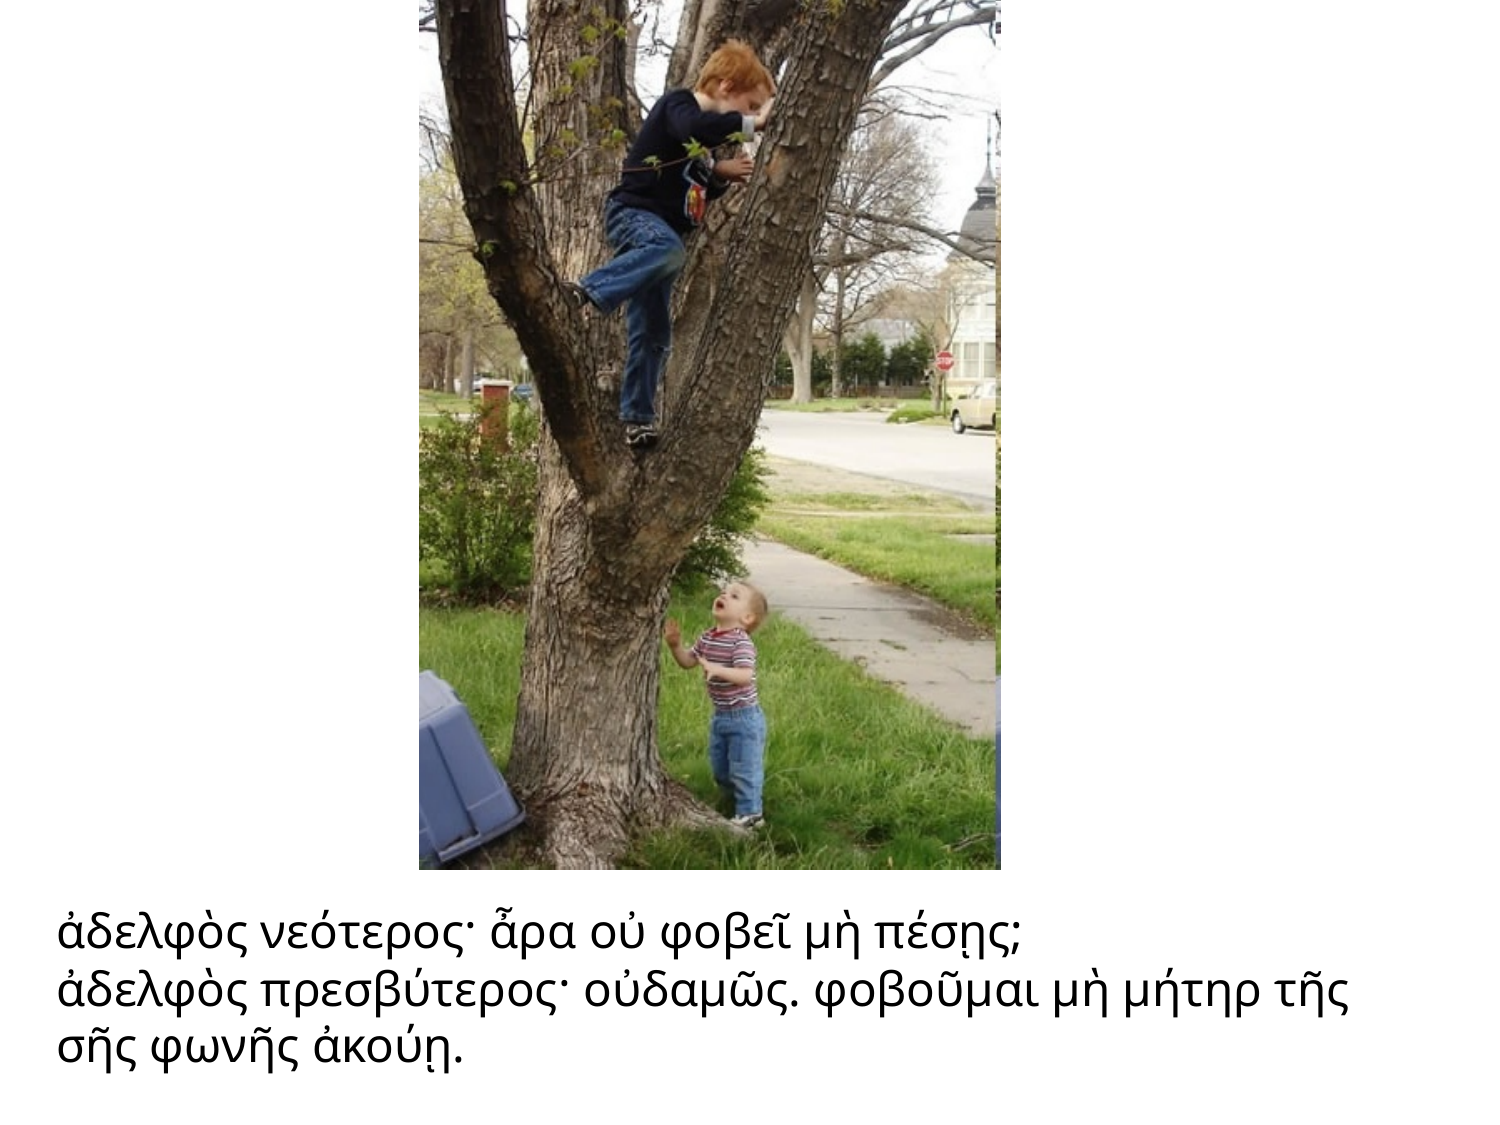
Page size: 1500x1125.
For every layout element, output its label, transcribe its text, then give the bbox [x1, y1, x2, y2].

picture [419, 0, 1002, 870]
title ἀδελφὸς νεότερος· ἆρα οὐ φοβεῖ μὴ πέσῃς; ἀδελφὸς πρεσβύτερος· οὐδαμῶς. φοβοῦμαι μὴ μήτηρ τῆς σῆς φωνῆς ἀκούῃ. [41, 893, 1392, 1081]
